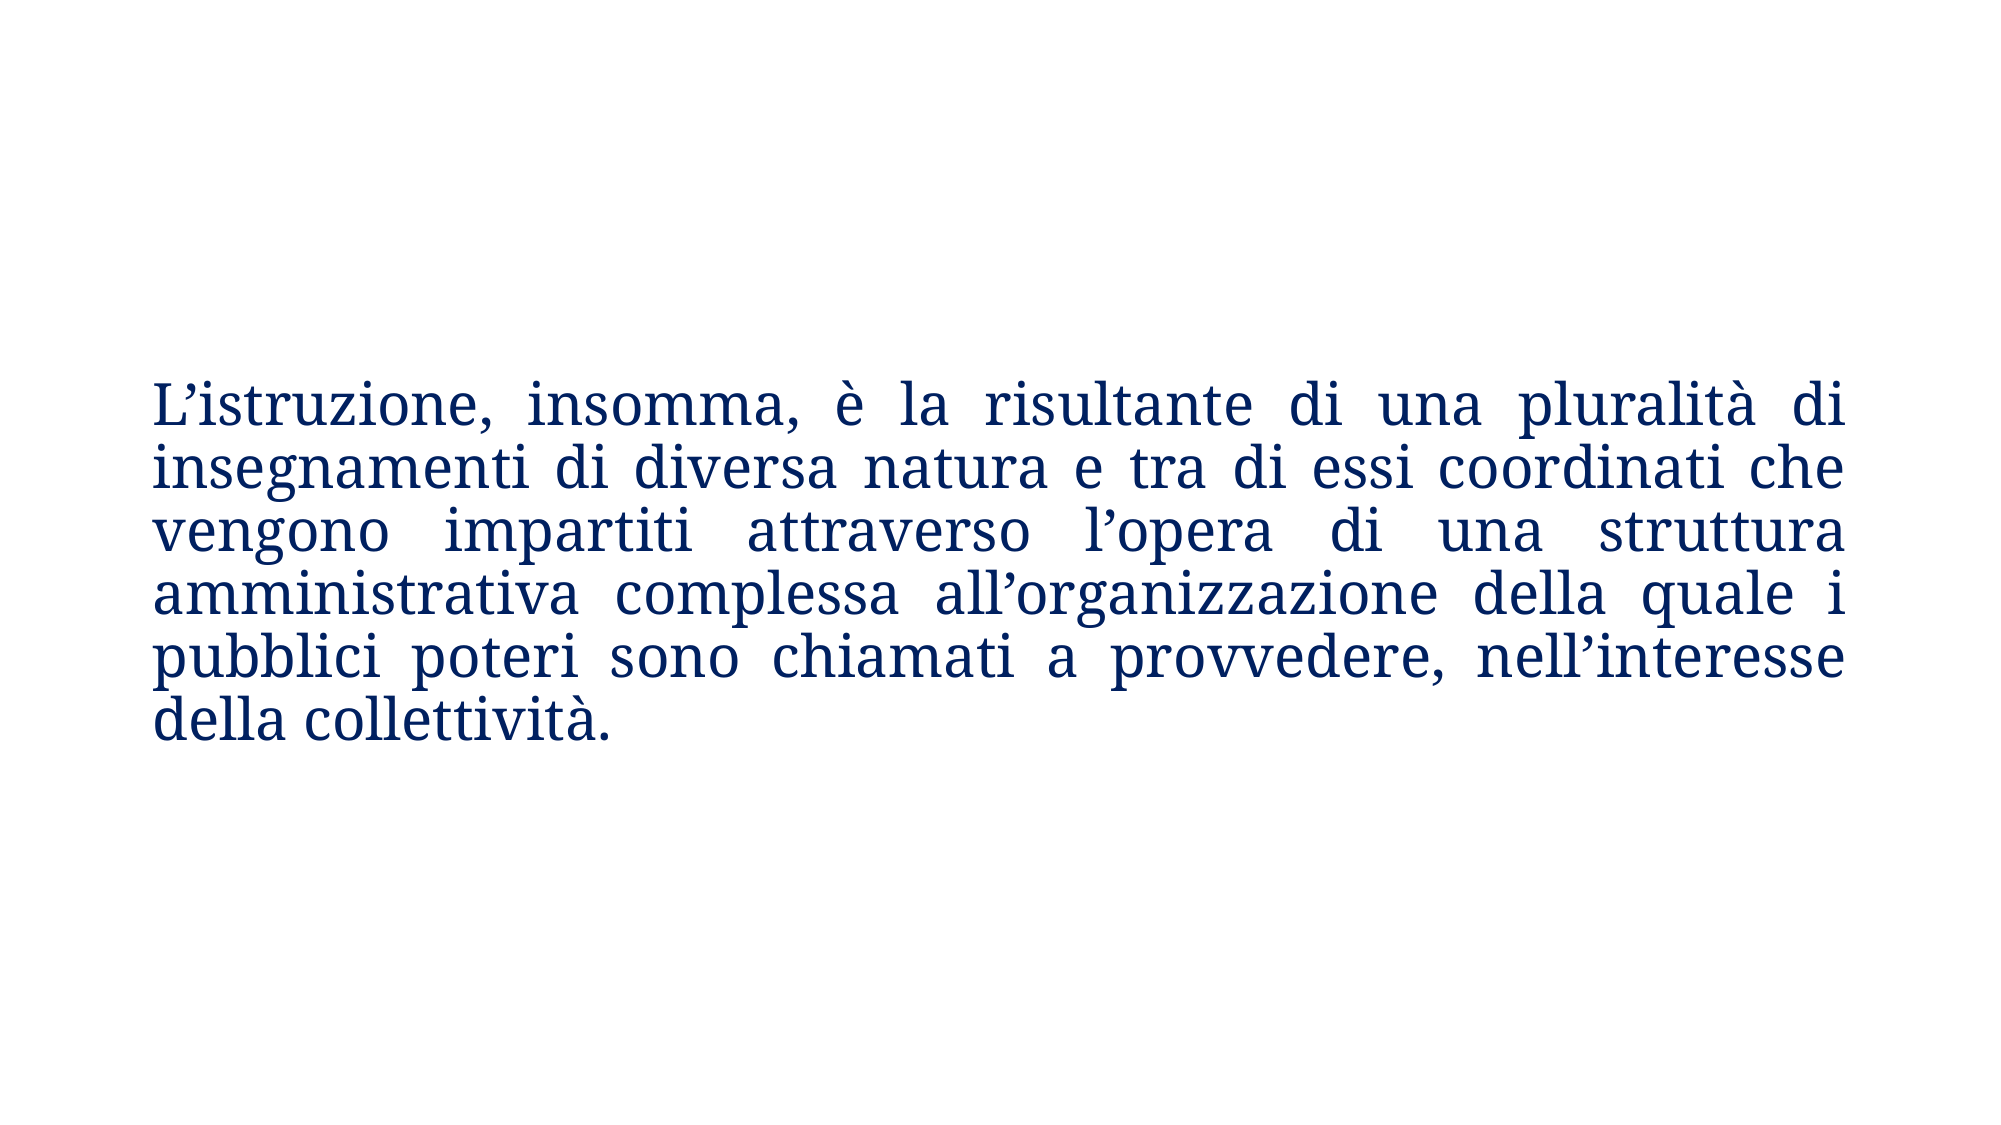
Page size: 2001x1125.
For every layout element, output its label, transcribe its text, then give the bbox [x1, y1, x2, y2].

list L’istruzione, insomma, è la risultante di una pluralità di insegnamenti di diversa natura e tra di essi coordinati che vengono impartiti attraverso l’opera di una struttura amministrativa complessa all’organizzazione della quale i pubblici poteri sono chiamati a provvedere, nell’interesse della collettività. [137, 277, 1863, 992]
